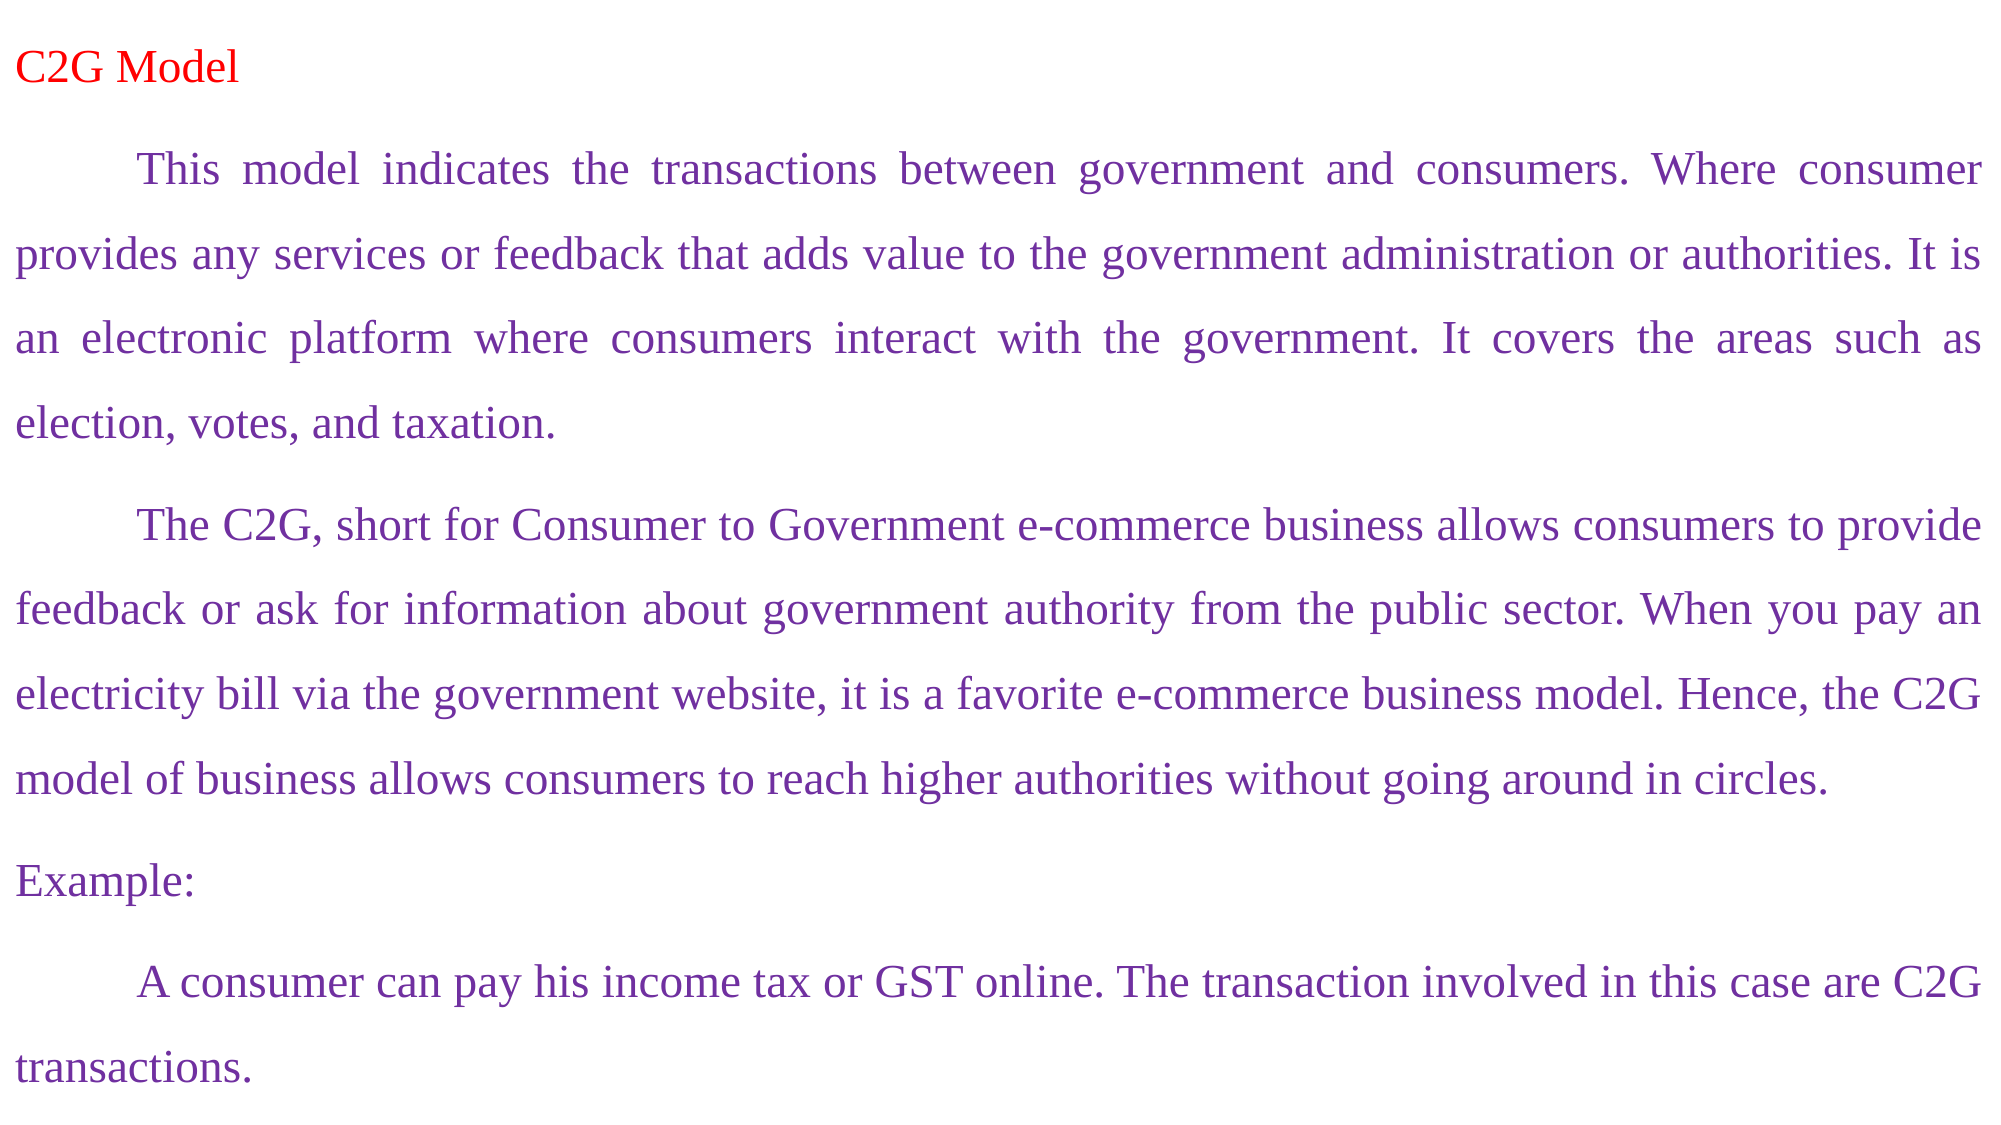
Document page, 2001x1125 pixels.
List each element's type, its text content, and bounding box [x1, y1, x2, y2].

list C2G Model This model indicates the transactions between government and consumers. Where consumer provides any services or feedback that adds value to the government administration or authorities. It is an electronic platform where consumers interact with the government. It covers the areas such as election, votes, and taxation. The C2G, short for Consumer to Government e-commerce business allows consumers to provide feedback or ask for information about government authority from the public sector. When you pay an electricity bill via the government website, it is a favorite e-commerce business model. Hence, the C2G model of business allows consumers to reach higher authorities without going around in circles. Example: A consumer can pay his income tax or GST online. The transaction involved in this case are C2G transactions. [0, 0, 2000, 1125]
